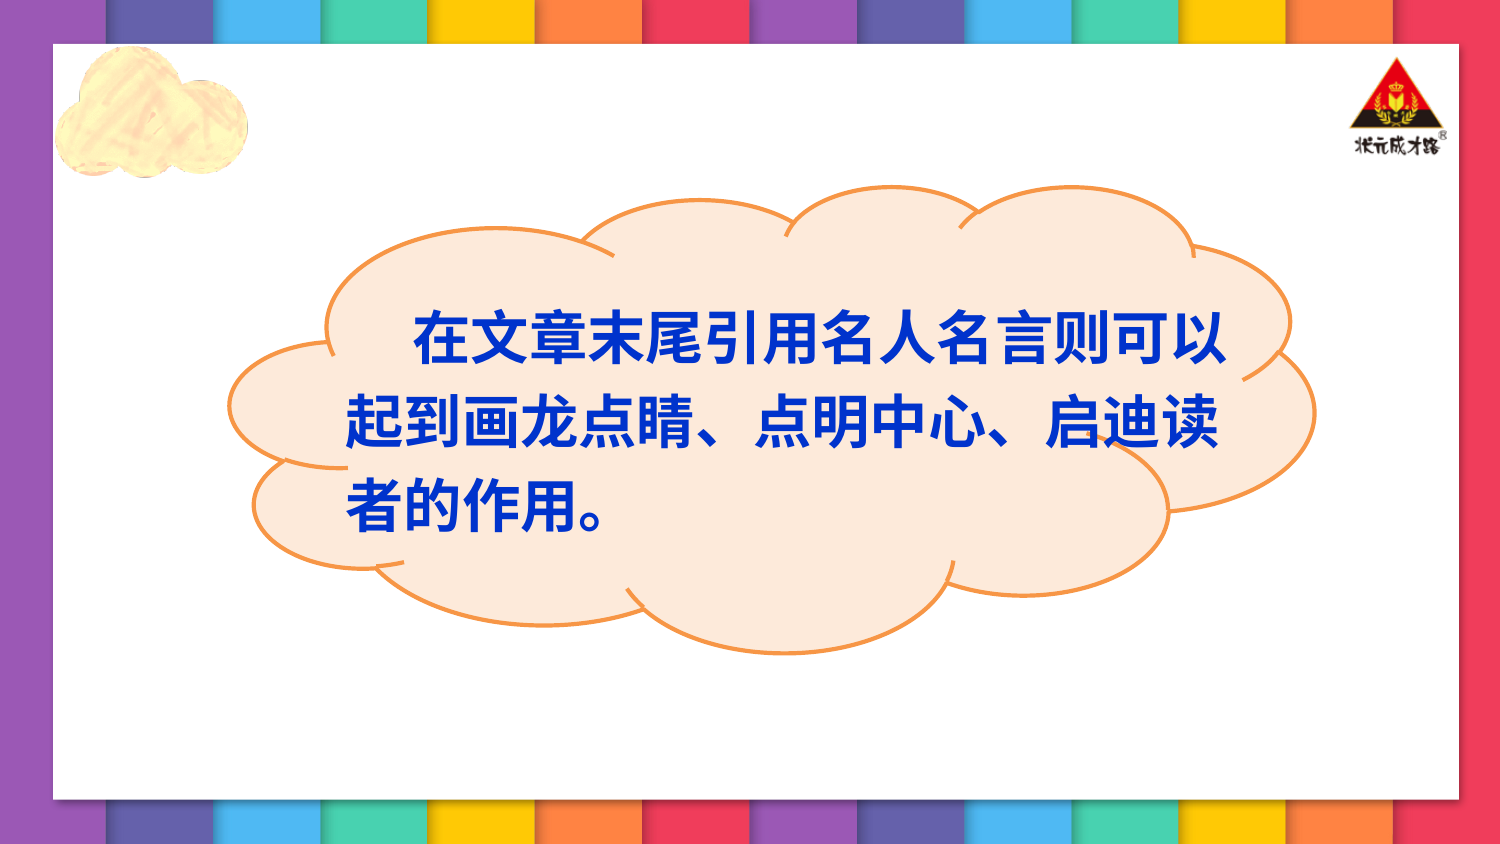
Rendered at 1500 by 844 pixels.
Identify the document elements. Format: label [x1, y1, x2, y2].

picture [0, 0, 1500, 844]
text_box [229, 185, 1315, 652]
